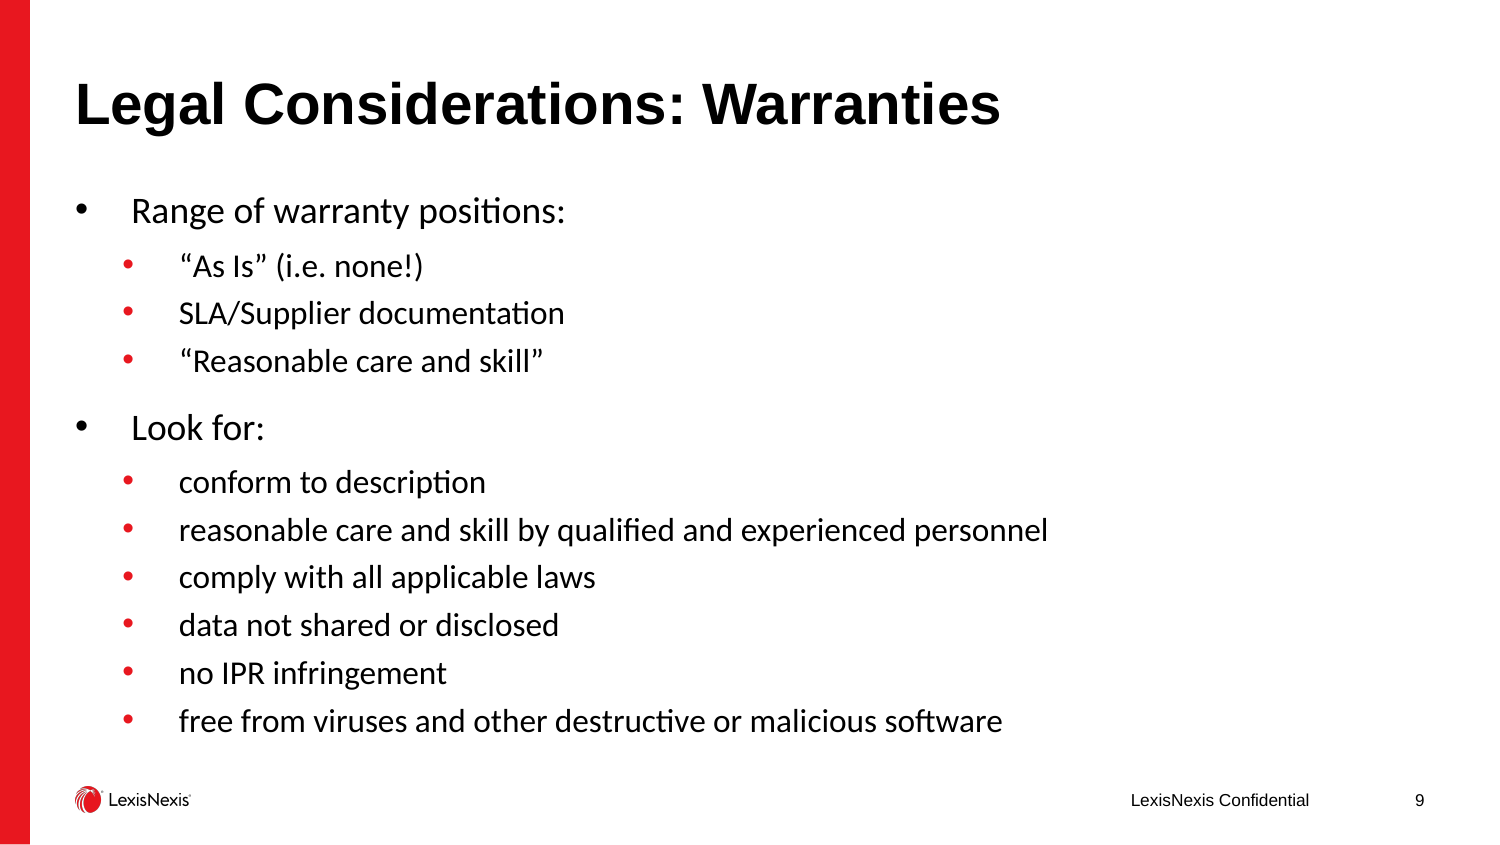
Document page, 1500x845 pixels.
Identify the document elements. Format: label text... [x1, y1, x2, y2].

picture [75, 786, 191, 813]
title Legal Considerations: Warranties [75, 74, 1425, 131]
list Range of warranty positions: “As Is” (i.e. none!) SLA/Supplier documentation “Reasonable care and skill” Look for: conform to description reasonable care and skill by qualified and experienced personnel comply with all applicable laws data not shared or disclosed no IPR infringement free from viruses and other destructive or malicious software [75, 186, 1425, 471]
slide_number 9 [1340, 754, 1425, 845]
footer LexisNexis Confidential [765, 754, 1310, 845]
